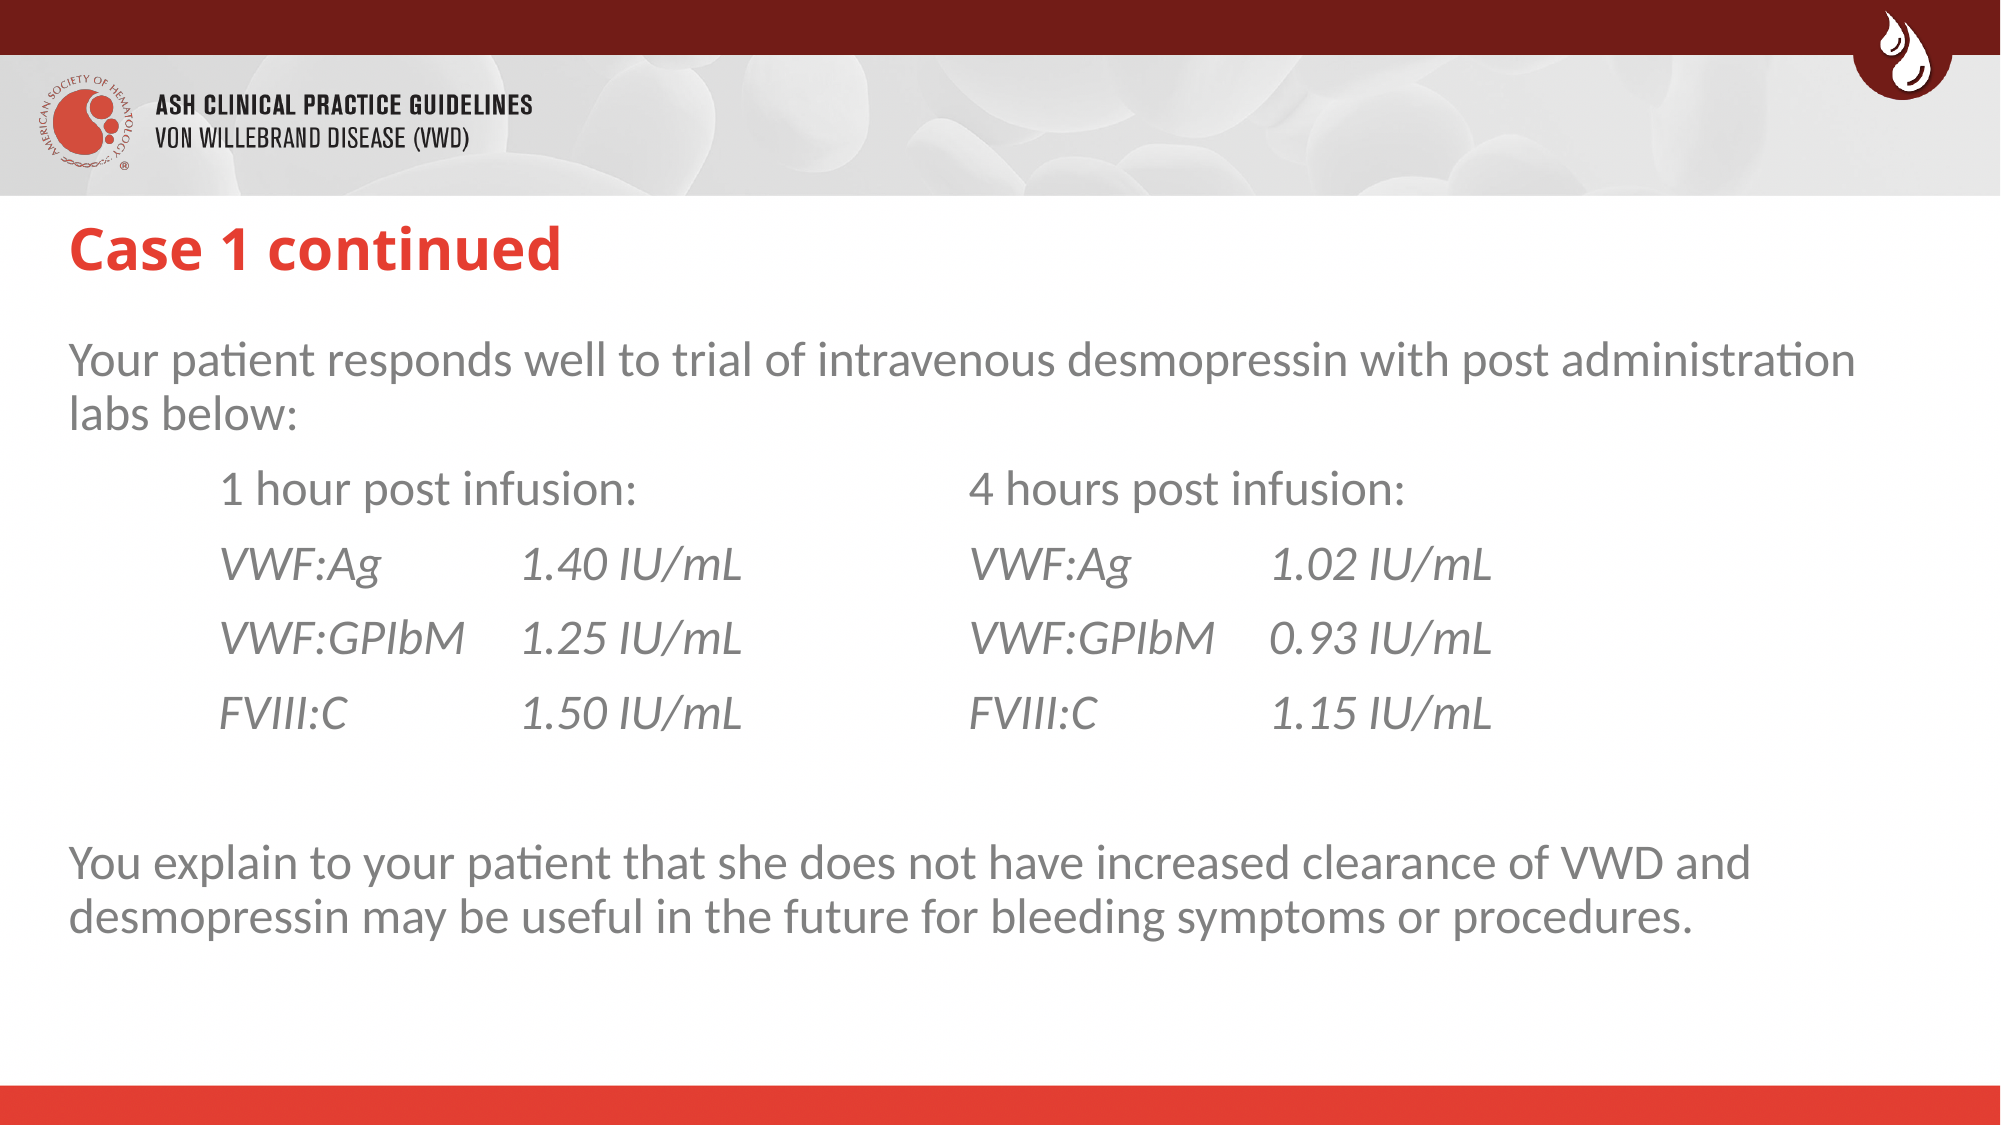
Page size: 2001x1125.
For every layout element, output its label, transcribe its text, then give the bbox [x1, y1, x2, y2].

picture [0, 0, 2001, 1125]
title Case 1 continued [68, 219, 1869, 333]
list Your patient responds well to trial of intravenous desmopressin with post administration labs below: 1 hour post infusion: 4 hours post infusion: VWF:Ag 1.40 IU/mL VWF:Ag 1.02 IU/mL VWF:GPIbM 1.25 IU/mL VWF:GPIbM 0.93 IU/mL FVIII:C 1.50 IU/mL FVIII:C 1.15 IU/mL You explain to your patient that she does not have increased clearance of VWD and desmopressin may be useful in the future for bleeding symptoms or procedures. [68, 333, 1869, 983]
